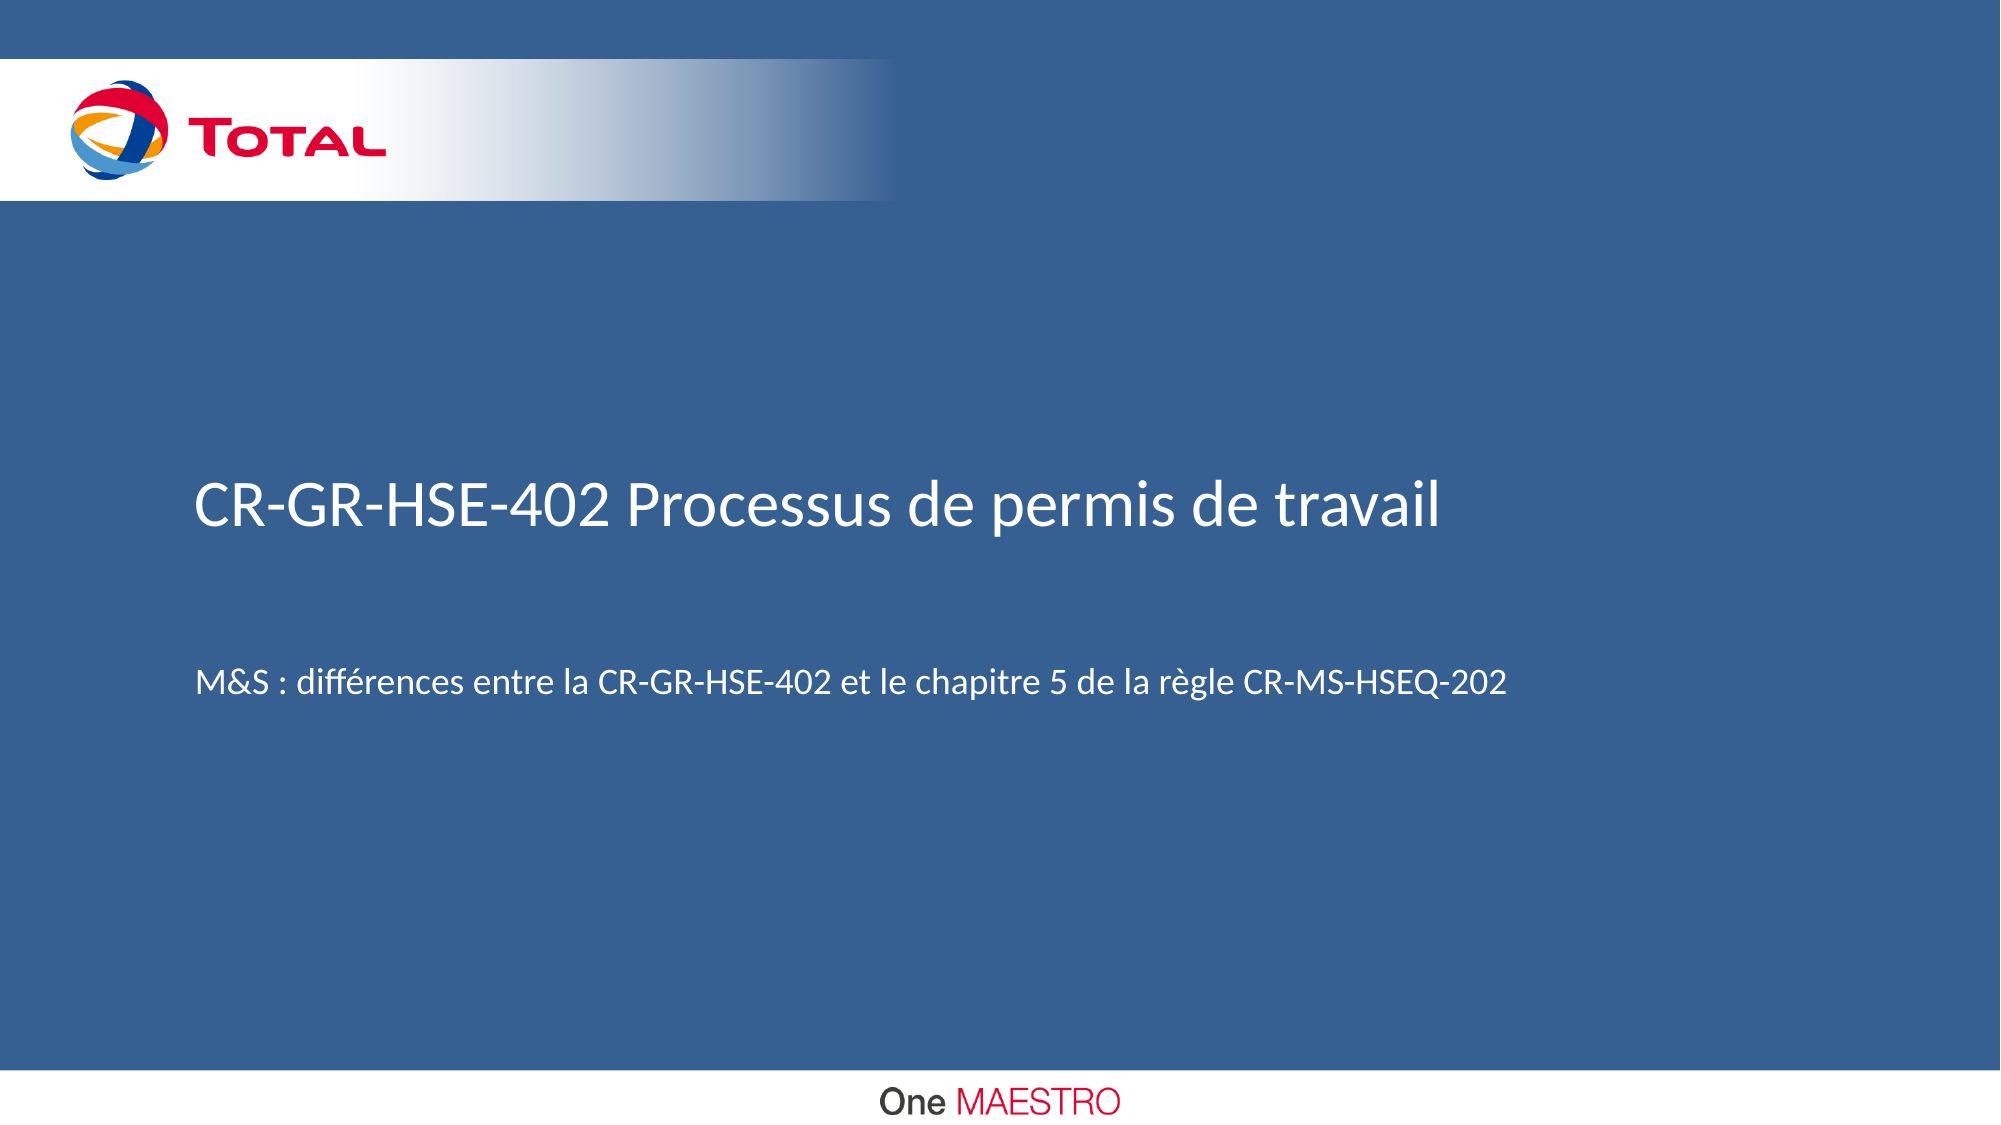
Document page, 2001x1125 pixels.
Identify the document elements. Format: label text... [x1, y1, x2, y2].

picture [880, 1087, 1120, 1115]
title CR-GR-HSE-402 Processus de permis de travail​ [194, 302, 1733, 547]
list M&S : différences entre la CR-GR-HSE-402 et le chapitre 5 de la règle CR-MS-HSEQ-202 [194, 597, 1792, 889]
picture [0, 59, 998, 201]
